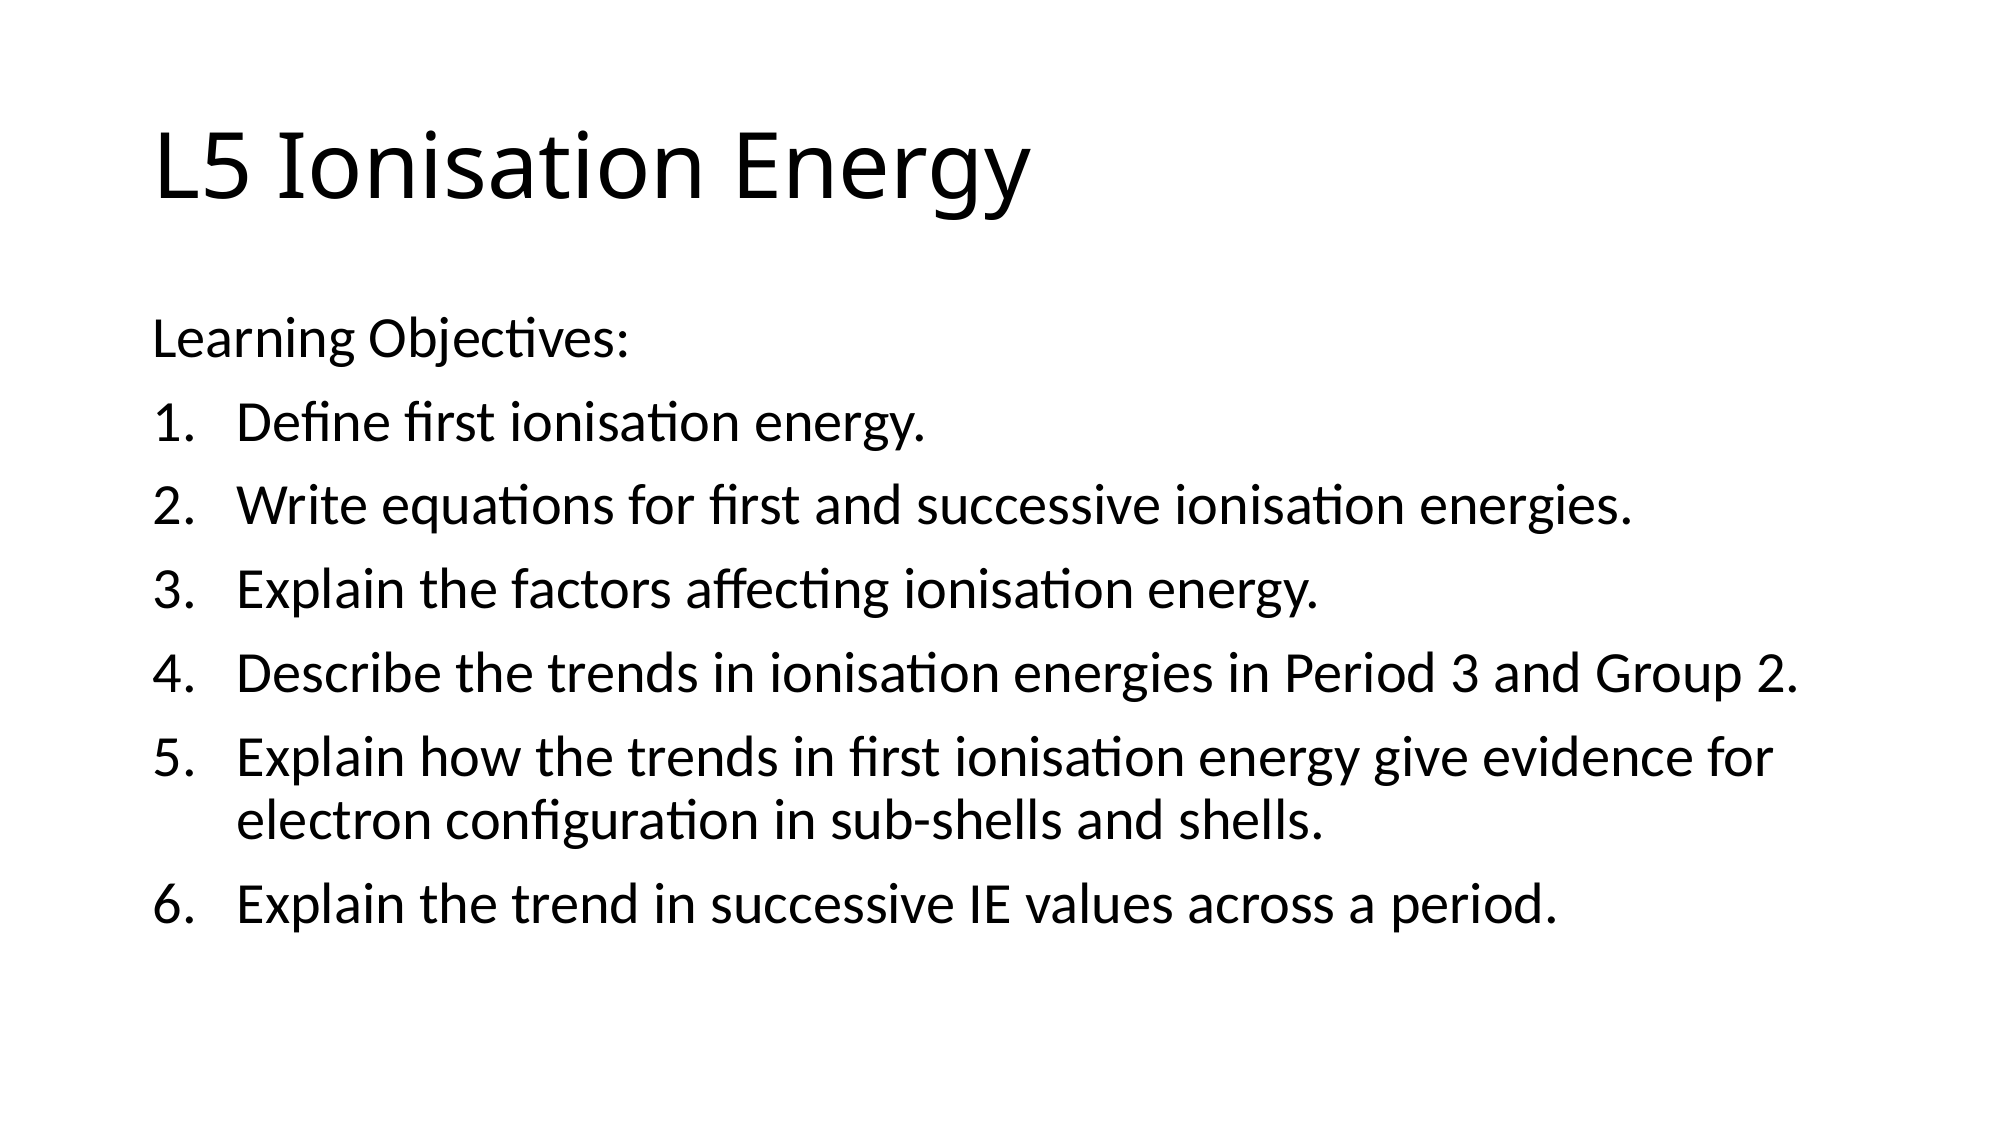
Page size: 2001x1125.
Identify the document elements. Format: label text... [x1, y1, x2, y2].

list Learning Objectives: Define first ionisation energy. Write equations for first and successive ionisation energies. Explain the factors affecting ionisation energy. Describe the trends in ionisation energies in Period 3 and Group 2. Explain how the trends in first ionisation energy give evidence for electron configuration in sub-shells and shells. Explain the trend in successive IE values across a period. [137, 299, 1863, 1014]
title L5 Ionisation Energy [137, 59, 1863, 278]
